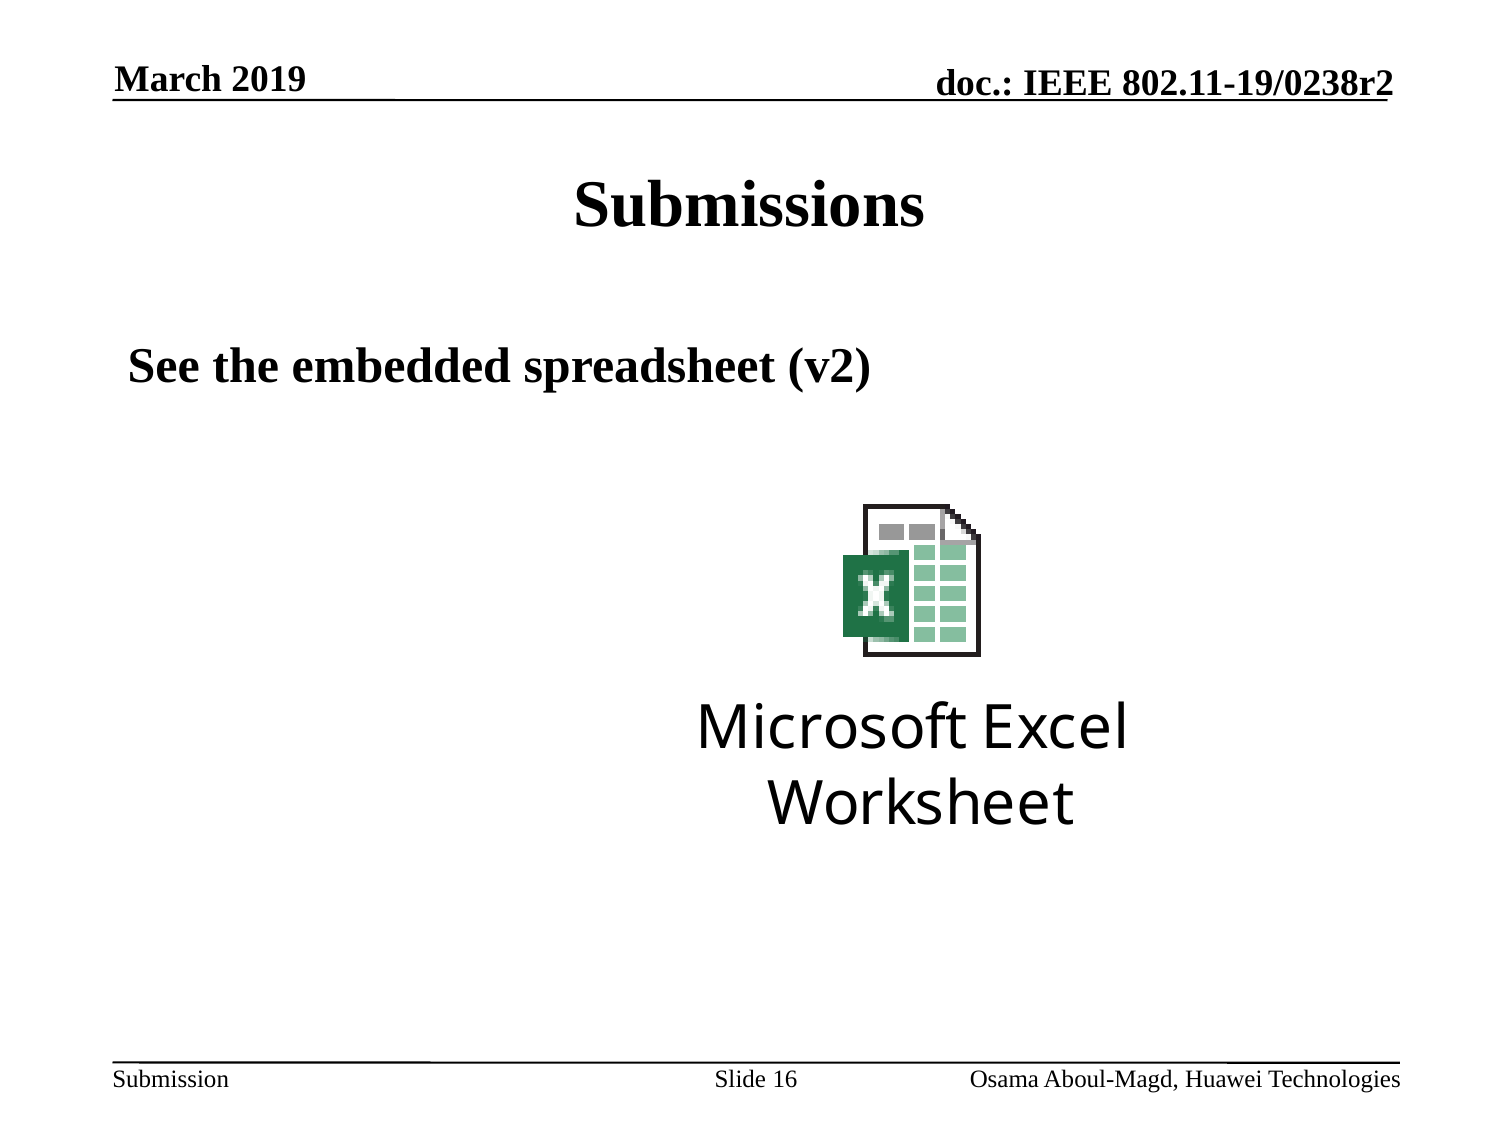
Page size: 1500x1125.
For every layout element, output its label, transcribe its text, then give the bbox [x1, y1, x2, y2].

slide_number Slide 16 [712, 1061, 800, 1123]
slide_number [114, 54, 423, 100]
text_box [674, 498, 1165, 913]
footer Osama Aboul-Magd, Huawei Technologies [878, 1061, 1402, 1093]
title Submissions [112, 112, 1388, 288]
list See the embedded spreadsheet (v2) [112, 324, 1388, 1000]
